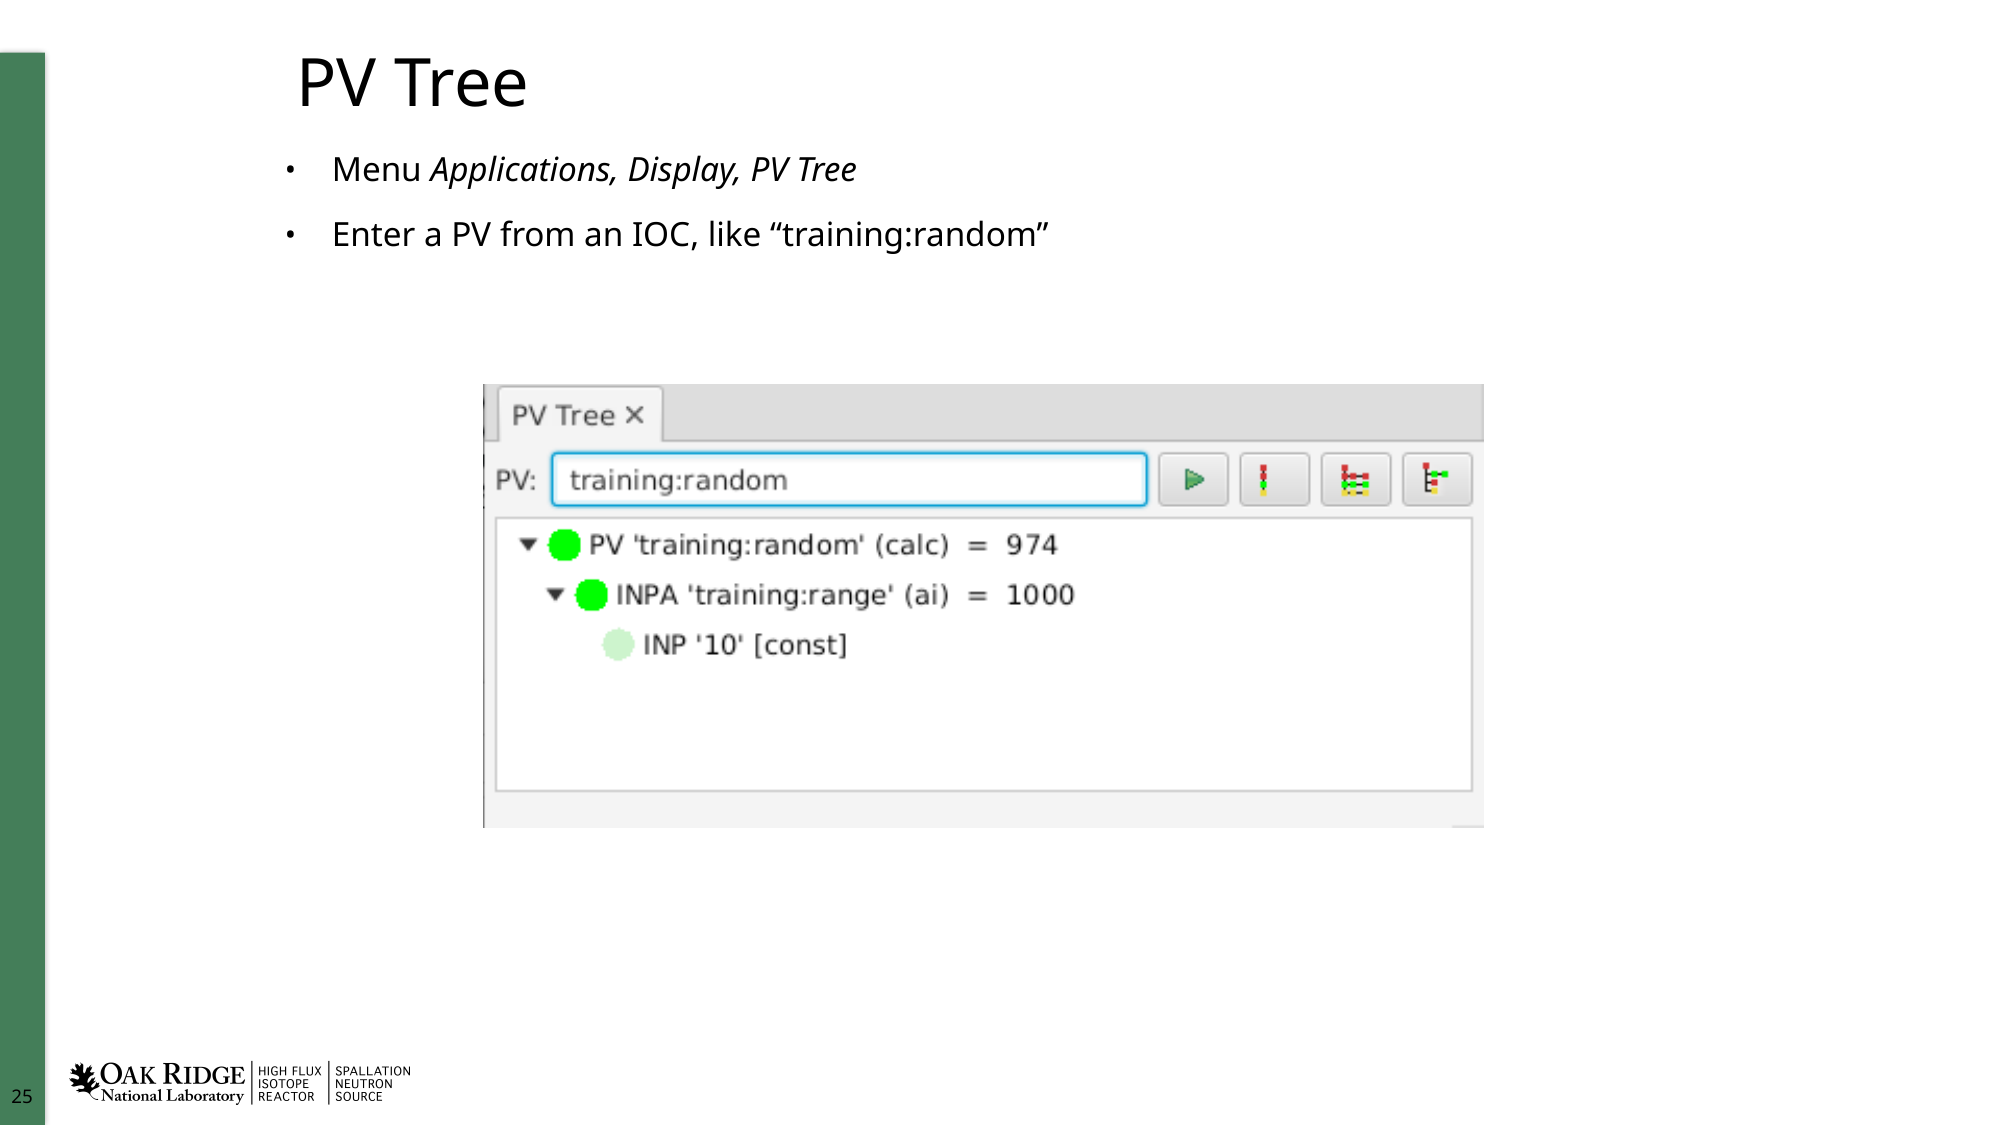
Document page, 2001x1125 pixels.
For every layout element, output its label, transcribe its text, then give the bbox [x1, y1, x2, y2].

list Menu Applications, Display, PV Tree Enter a PV from an IOC, like “training:random” [269, 144, 1699, 1103]
picture [483, 383, 1485, 828]
picture [66, 1058, 413, 1108]
title PV Tree [281, 41, 1699, 131]
